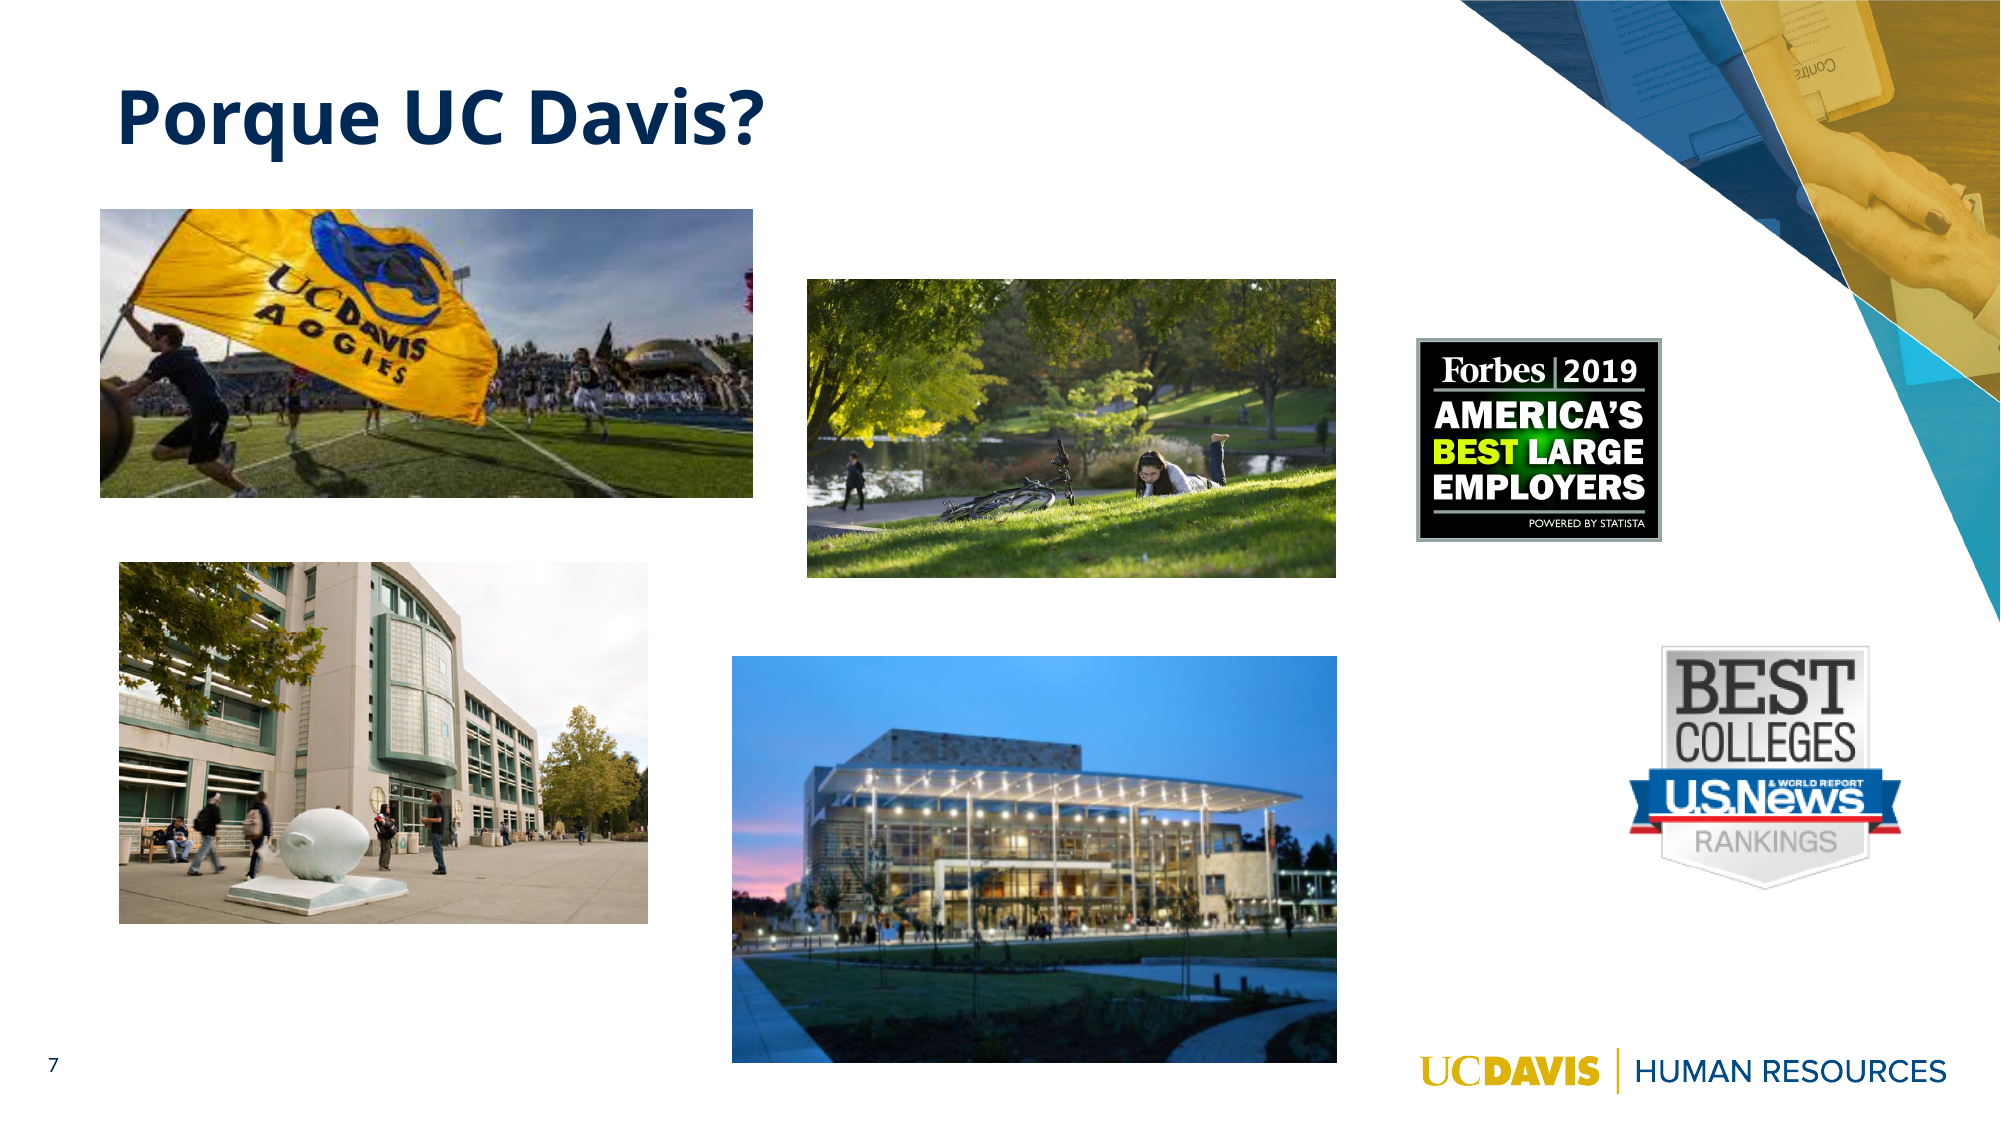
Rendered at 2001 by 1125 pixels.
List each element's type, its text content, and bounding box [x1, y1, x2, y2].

picture [1409, 1034, 1966, 1102]
picture [119, 561, 649, 924]
title Porque UC Davis? [100, 62, 1715, 330]
picture [1449, 0, 2000, 919]
picture [806, 279, 1337, 578]
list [1416, 338, 1662, 542]
picture [99, 209, 754, 498]
picture [731, 656, 1338, 1064]
